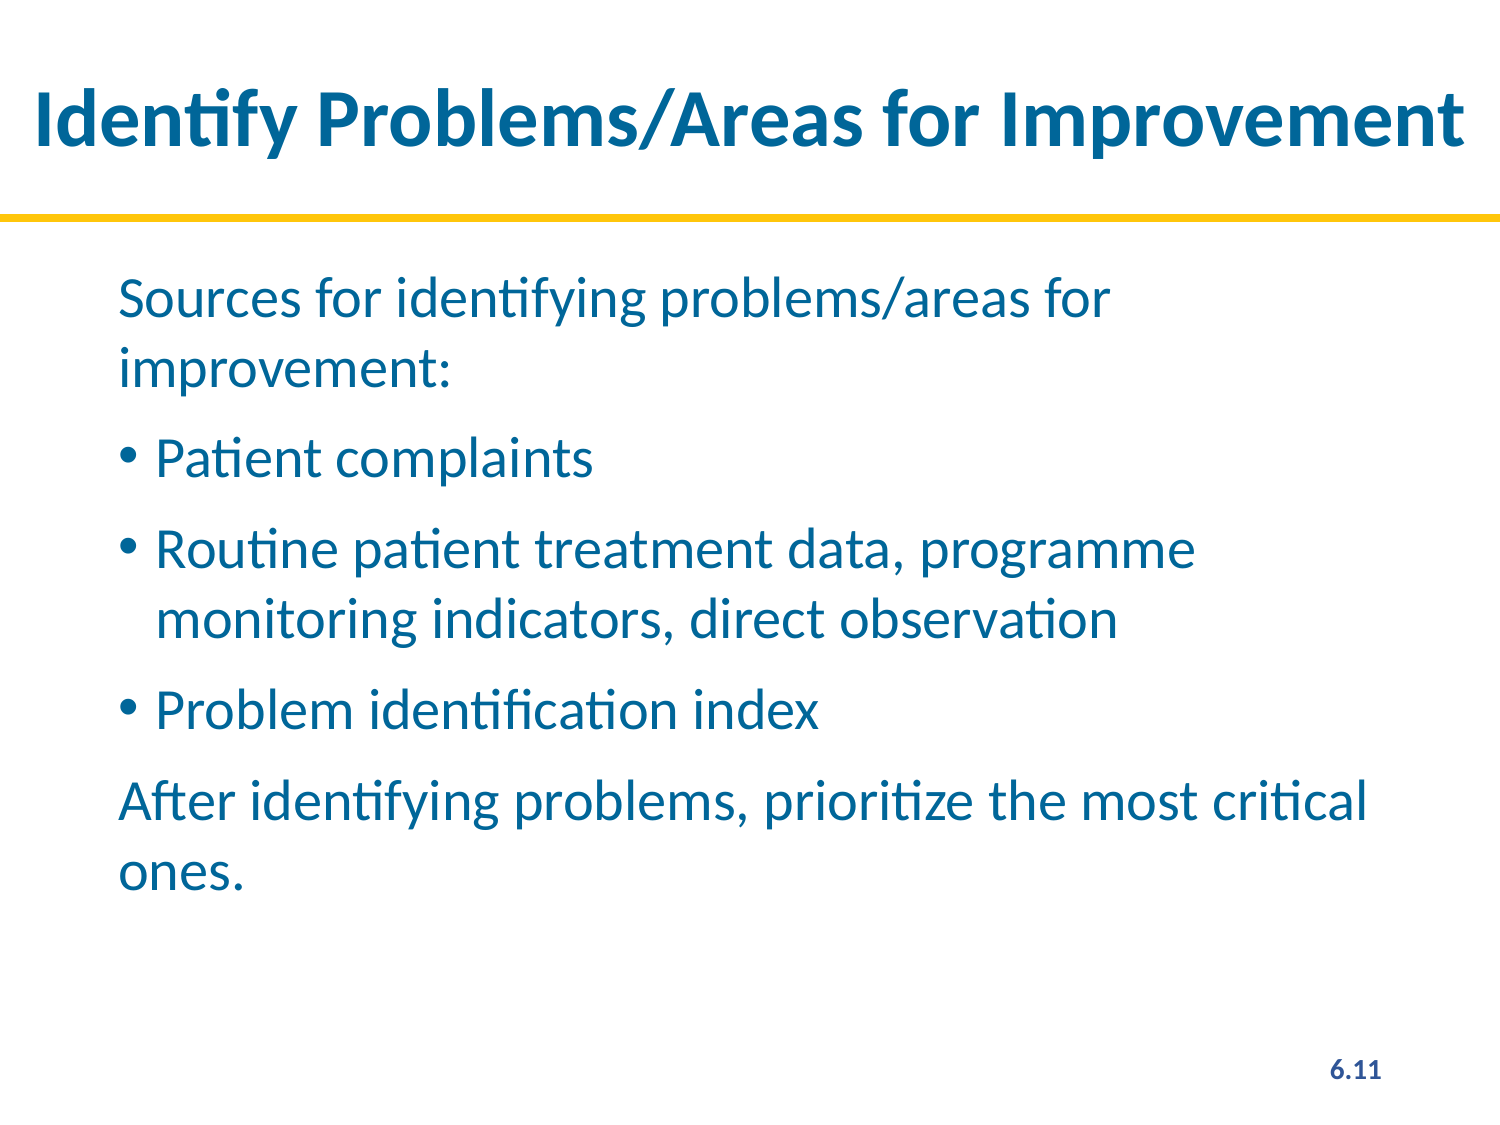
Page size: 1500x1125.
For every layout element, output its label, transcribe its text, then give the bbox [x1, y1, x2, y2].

list Sources for identifying problems/areas for improvement: Patient complaints Routine patient treatment data, programme monitoring indicators, direct observation Problem identification index After identifying problems, prioritize the most critical ones. [103, 251, 1397, 1014]
title Identify Problems/Areas for Improvement [0, 0, 1500, 217]
slide_number 6.11 [1059, 1042, 1397, 1103]
